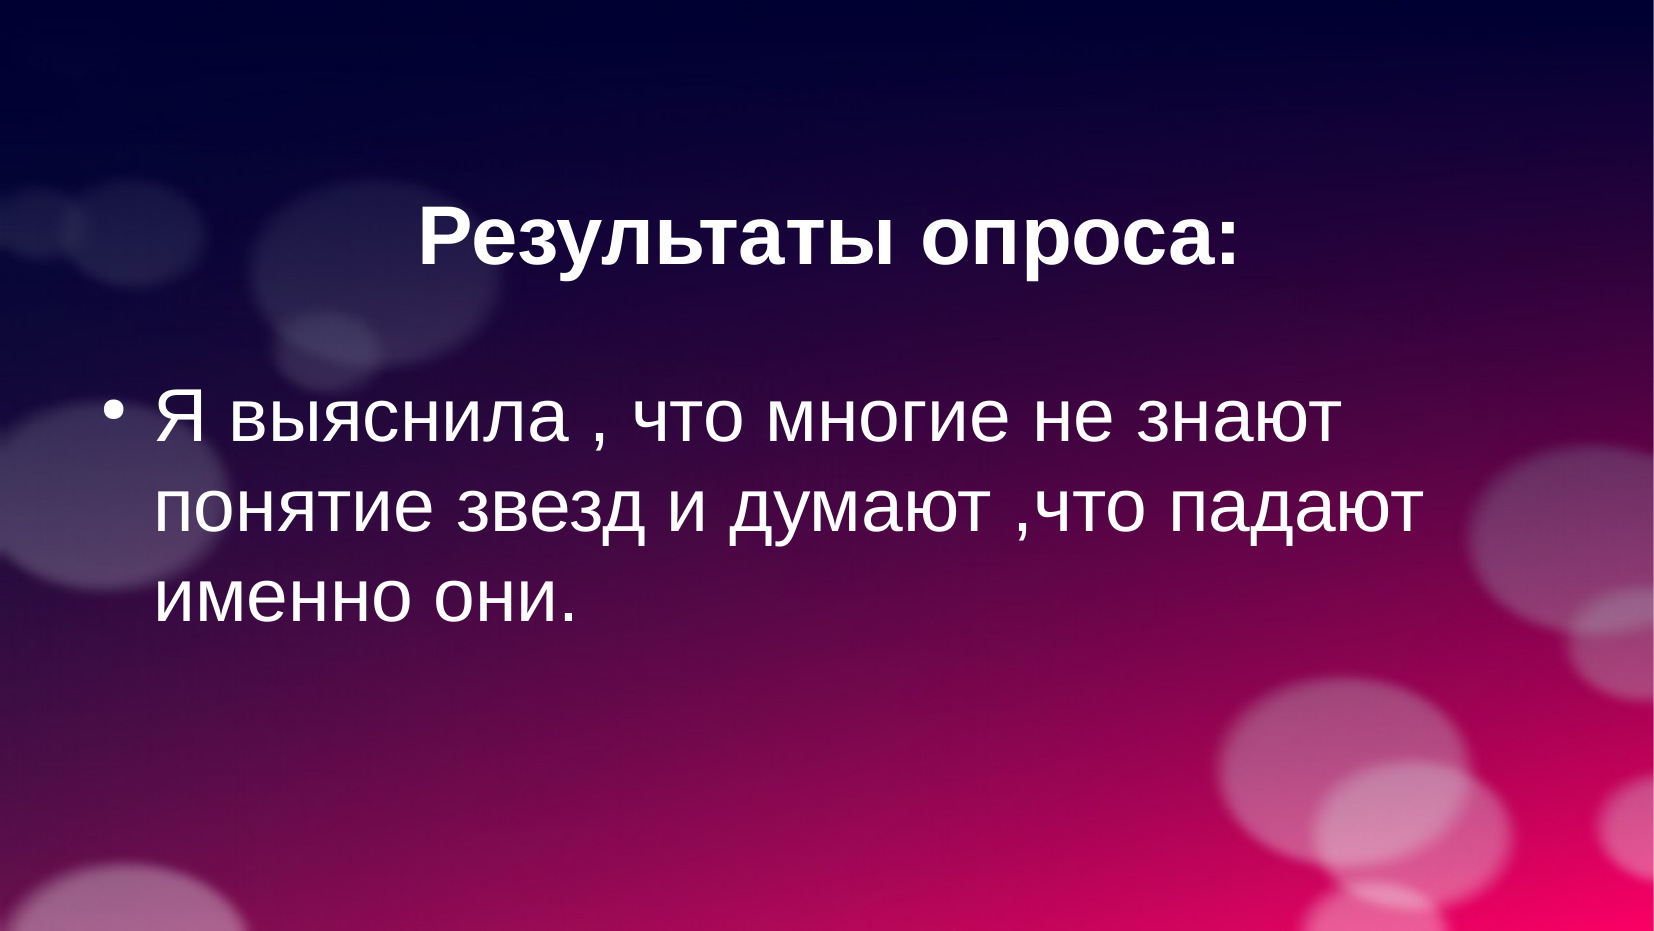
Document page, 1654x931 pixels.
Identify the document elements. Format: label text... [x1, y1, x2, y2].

title Результаты опроса: [94, 153, 1583, 309]
picture [0, 0, 1654, 931]
list Я выяснила , что многие не знают понятие звезд и думают ,что падают именно они. [82, 366, 1571, 901]
